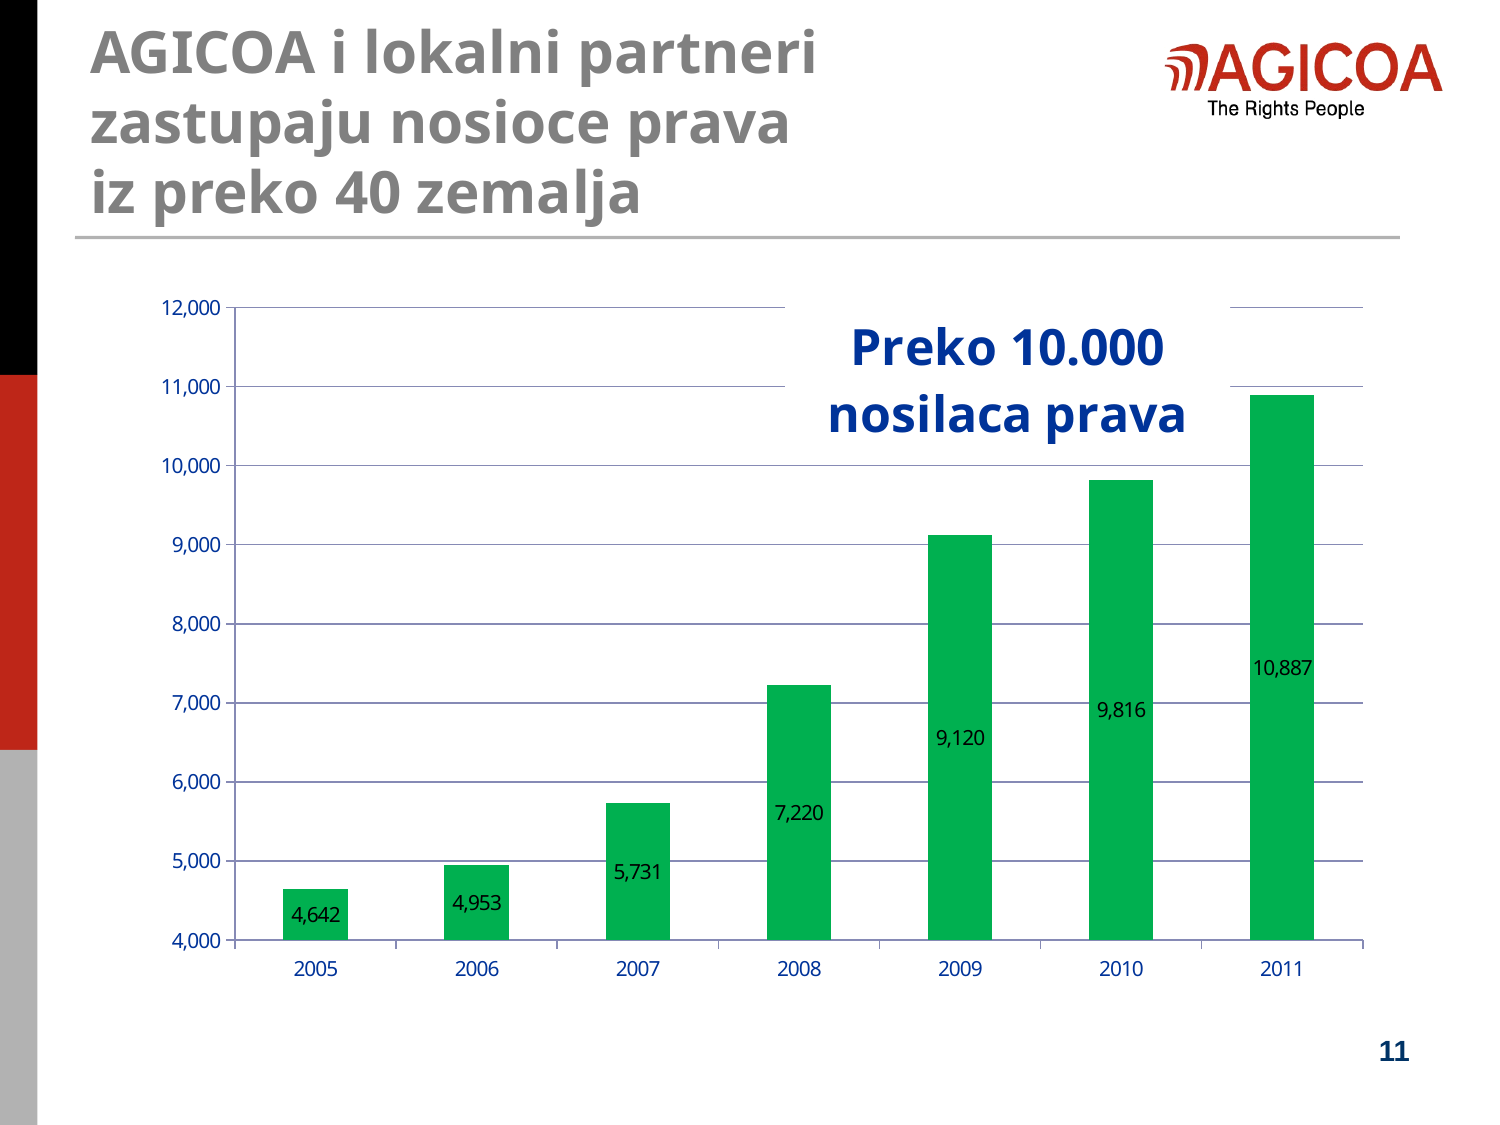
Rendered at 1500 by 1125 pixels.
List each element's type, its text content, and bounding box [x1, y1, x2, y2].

chart [135, 278, 1389, 998]
list [64, 249, 1447, 1011]
title AGICOA i lokalni partneri zastupaju nosioce prava iz preko 40 zemalja [75, 45, 1425, 233]
slide_number 11 [1074, 1024, 1426, 1101]
